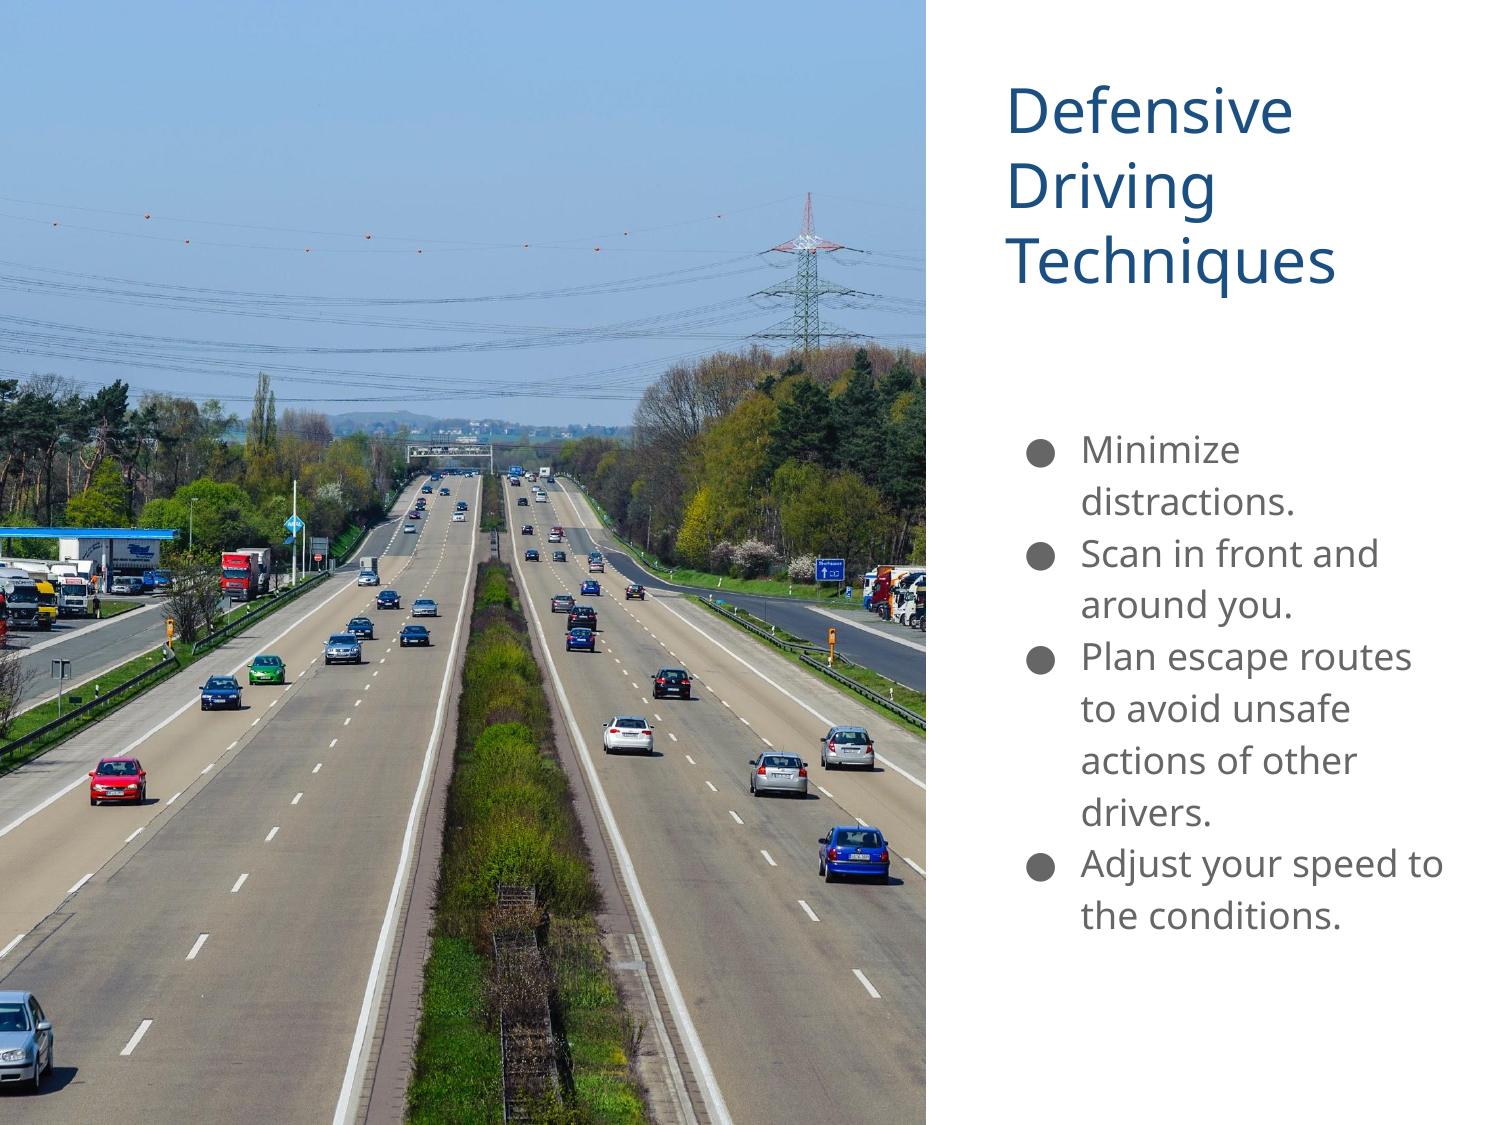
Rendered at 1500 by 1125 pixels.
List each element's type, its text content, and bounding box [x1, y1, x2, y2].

list Minimize distractions. Scan in front and around you. Plan escape routes to avoid unsafe actions of other drivers. Adjust your speed to the conditions. [990, 404, 1469, 790]
picture [0, 0, 927, 1125]
title Defensive Driving Techniques [990, 56, 1422, 404]
